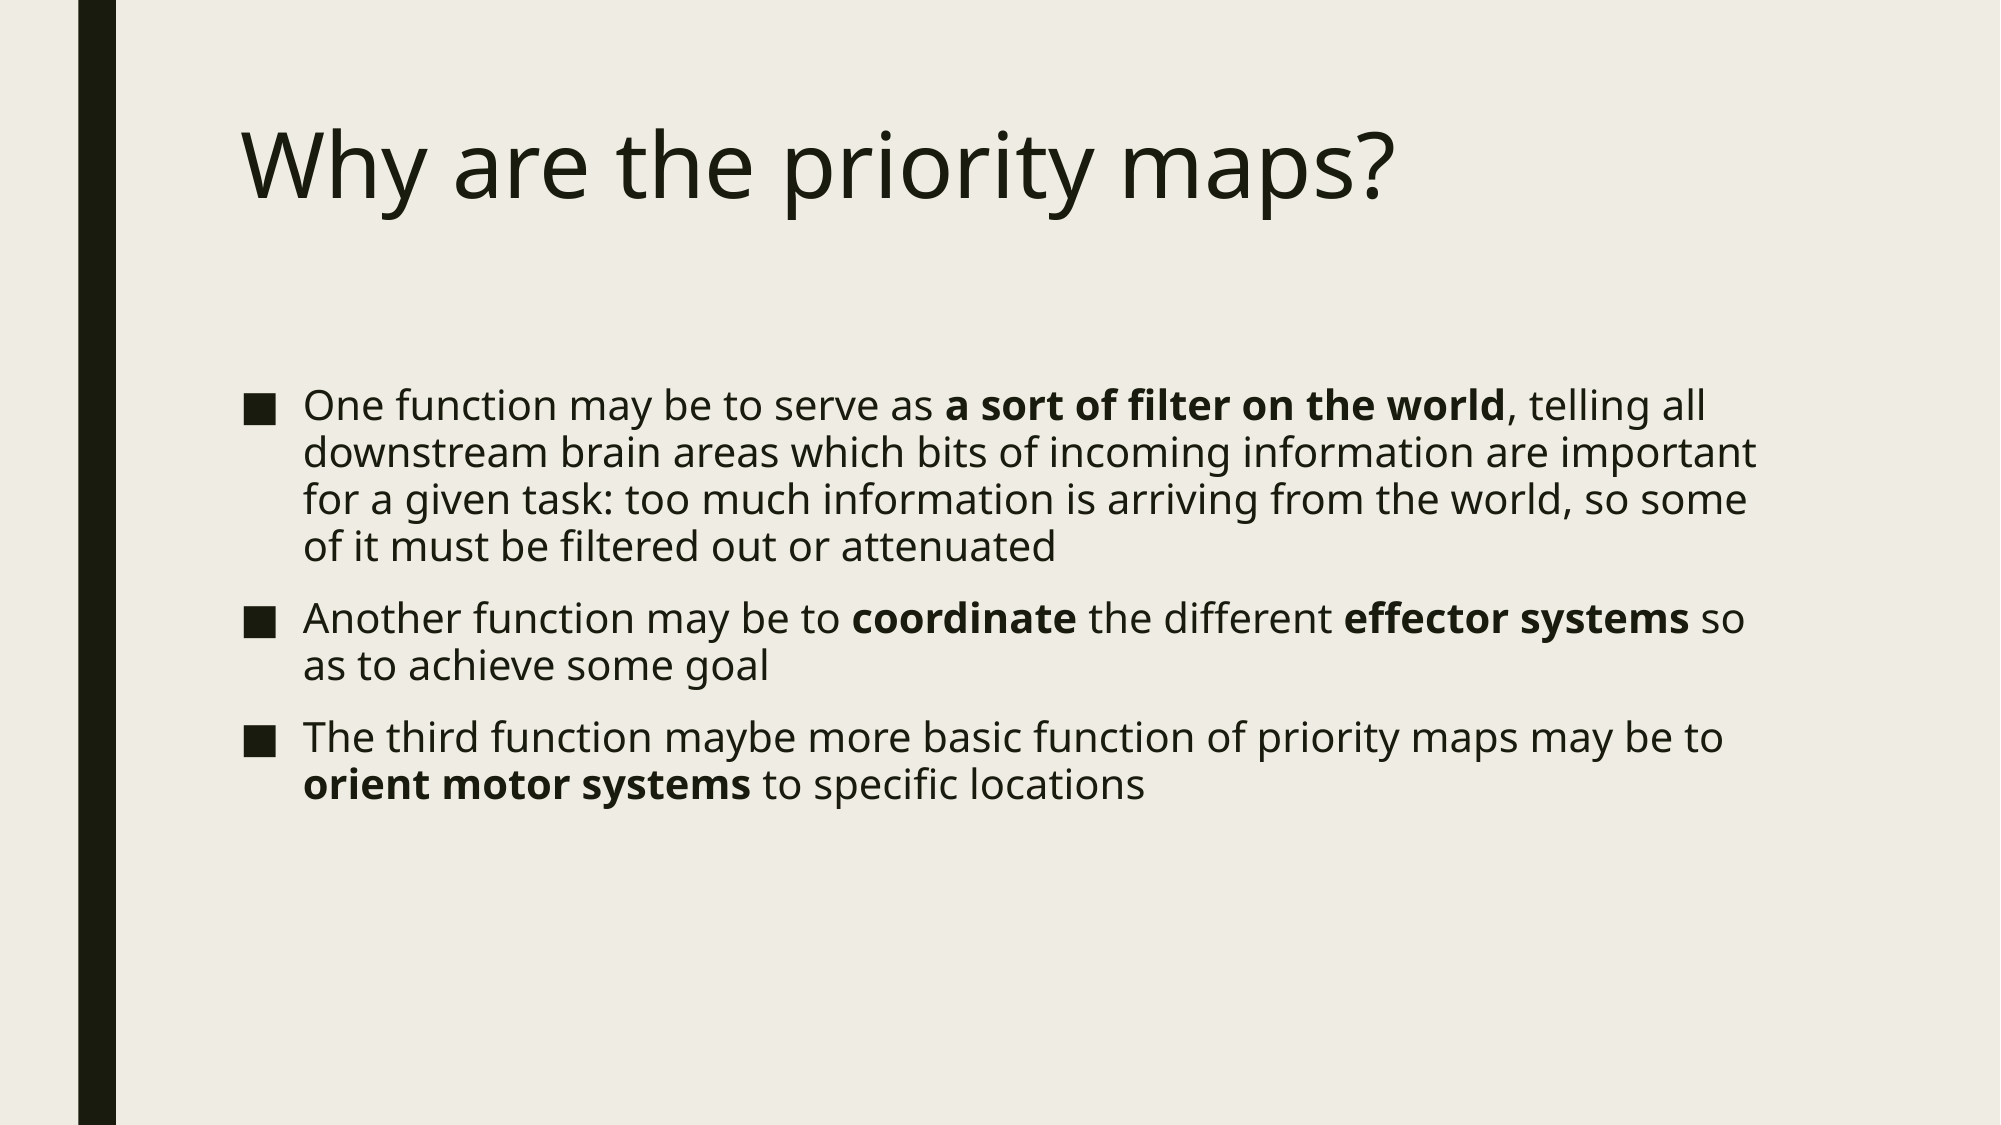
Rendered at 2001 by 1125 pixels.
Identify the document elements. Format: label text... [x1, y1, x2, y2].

list One function may be to serve as a sort of filter on the world, telling all downstream brain areas which bits of incoming information are important for a given task: too much information is arriving from the world, so some of it must be filtered out or attenuated Another function may be to coordinate the different effector systems so as to achieve some goal The third function maybe more basic function of priority maps may be to orient motor systems to specific locations [225, 375, 1800, 963]
title Why are the priority maps? [225, 112, 1800, 357]
